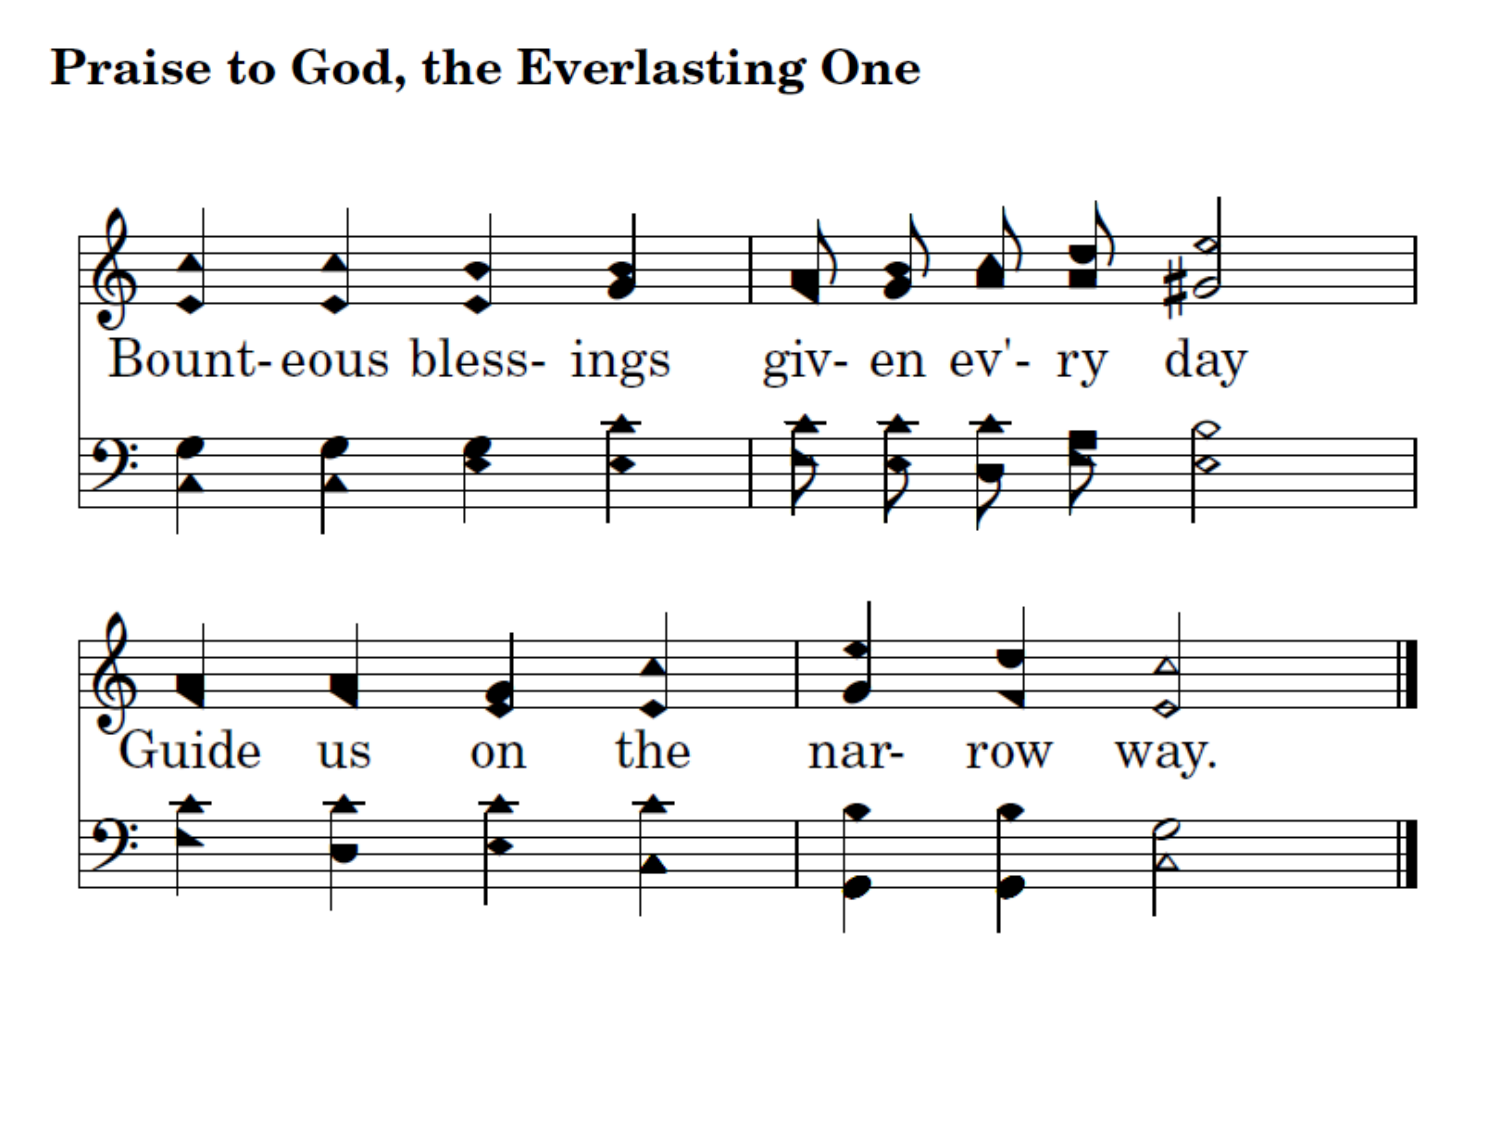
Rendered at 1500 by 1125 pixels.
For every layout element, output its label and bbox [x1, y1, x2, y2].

picture [62, 186, 1438, 939]
picture [24, 24, 952, 101]
